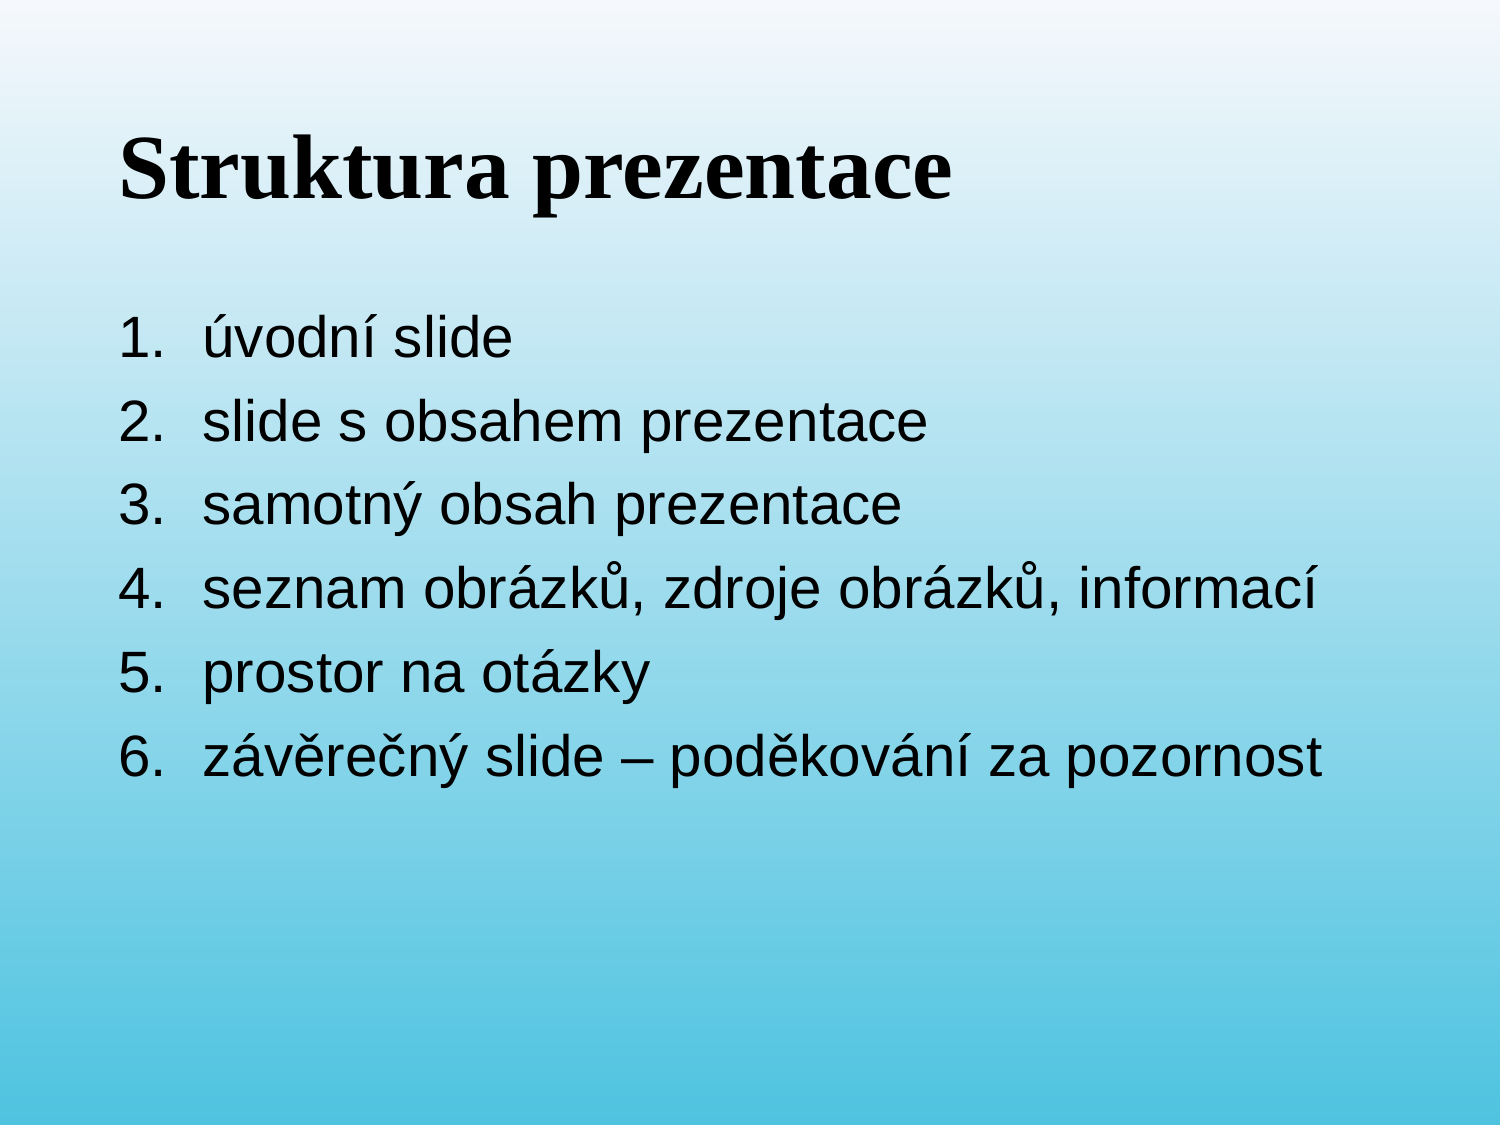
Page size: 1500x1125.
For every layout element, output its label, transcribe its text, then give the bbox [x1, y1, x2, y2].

title Struktura prezentace [103, 59, 1397, 278]
list úvodní slide slide s obsahem prezentace samotný obsah prezentace seznam obrázků, zdroje obrázků, informací prostor na otázky závěrečný slide – poděkování za pozornost [103, 299, 1397, 1014]
